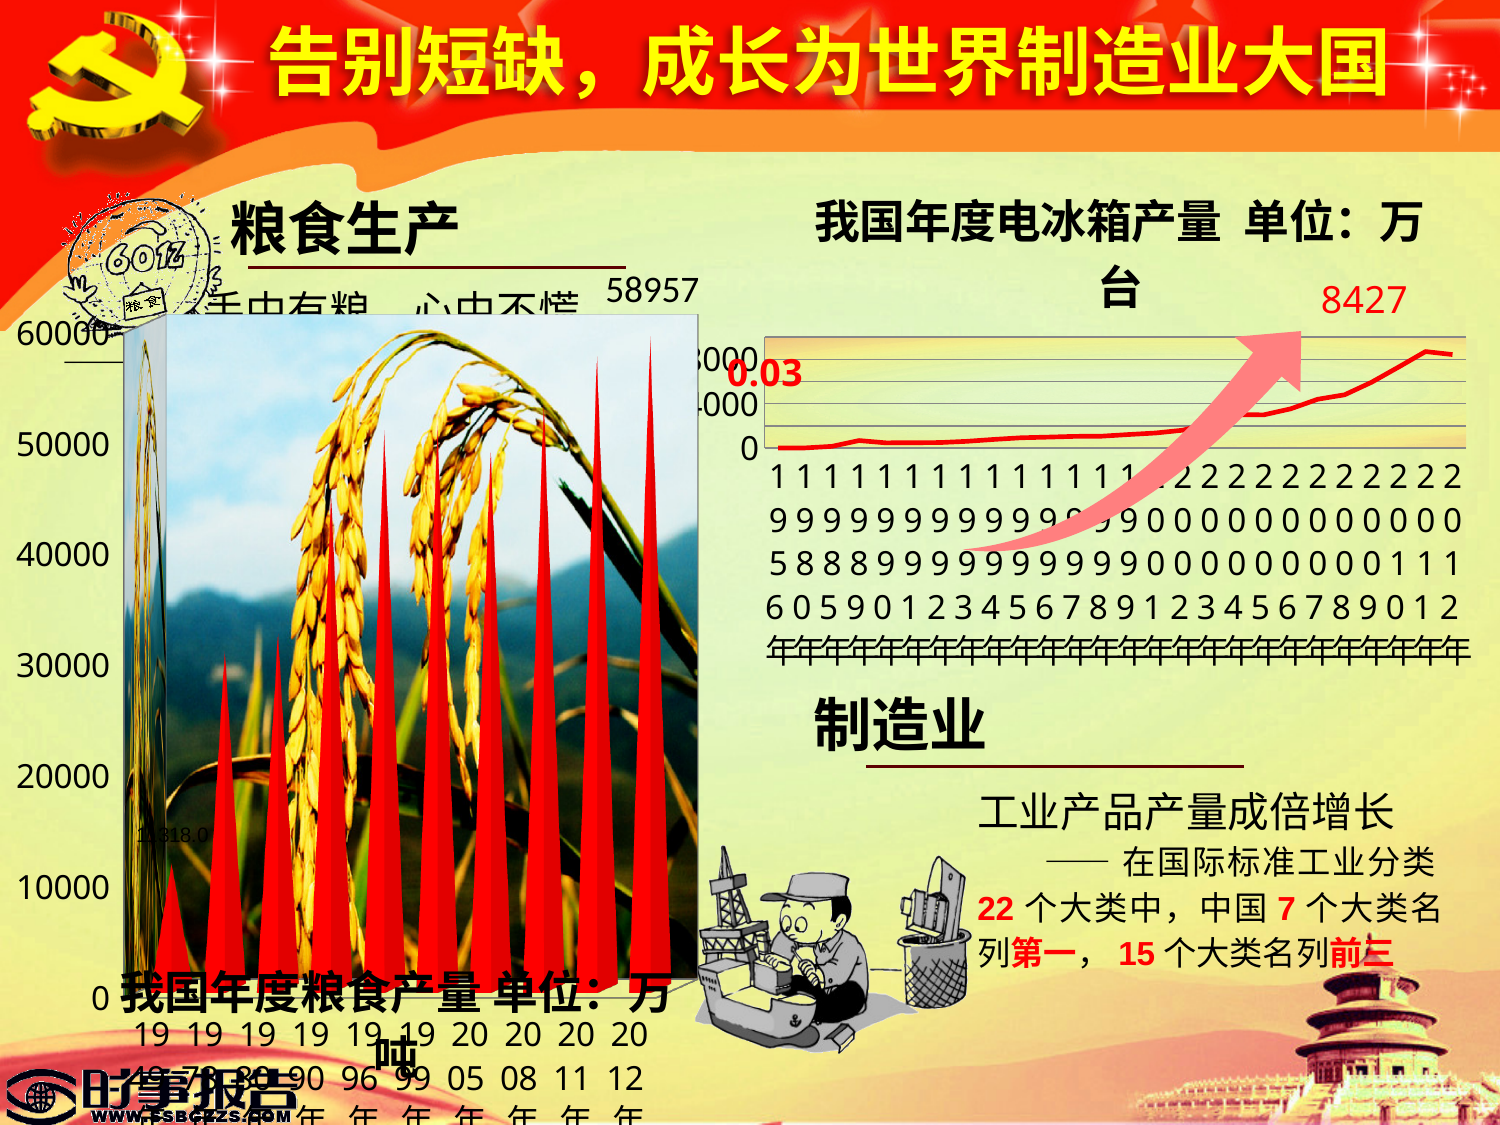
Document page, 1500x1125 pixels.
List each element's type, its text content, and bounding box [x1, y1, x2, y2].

picture [0, 0, 1500, 1125]
text_box 告别短缺，成长为世界制造业大国 [251, 7, 1407, 112]
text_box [796, 689, 1459, 983]
chart [0, 101, 1483, 1125]
